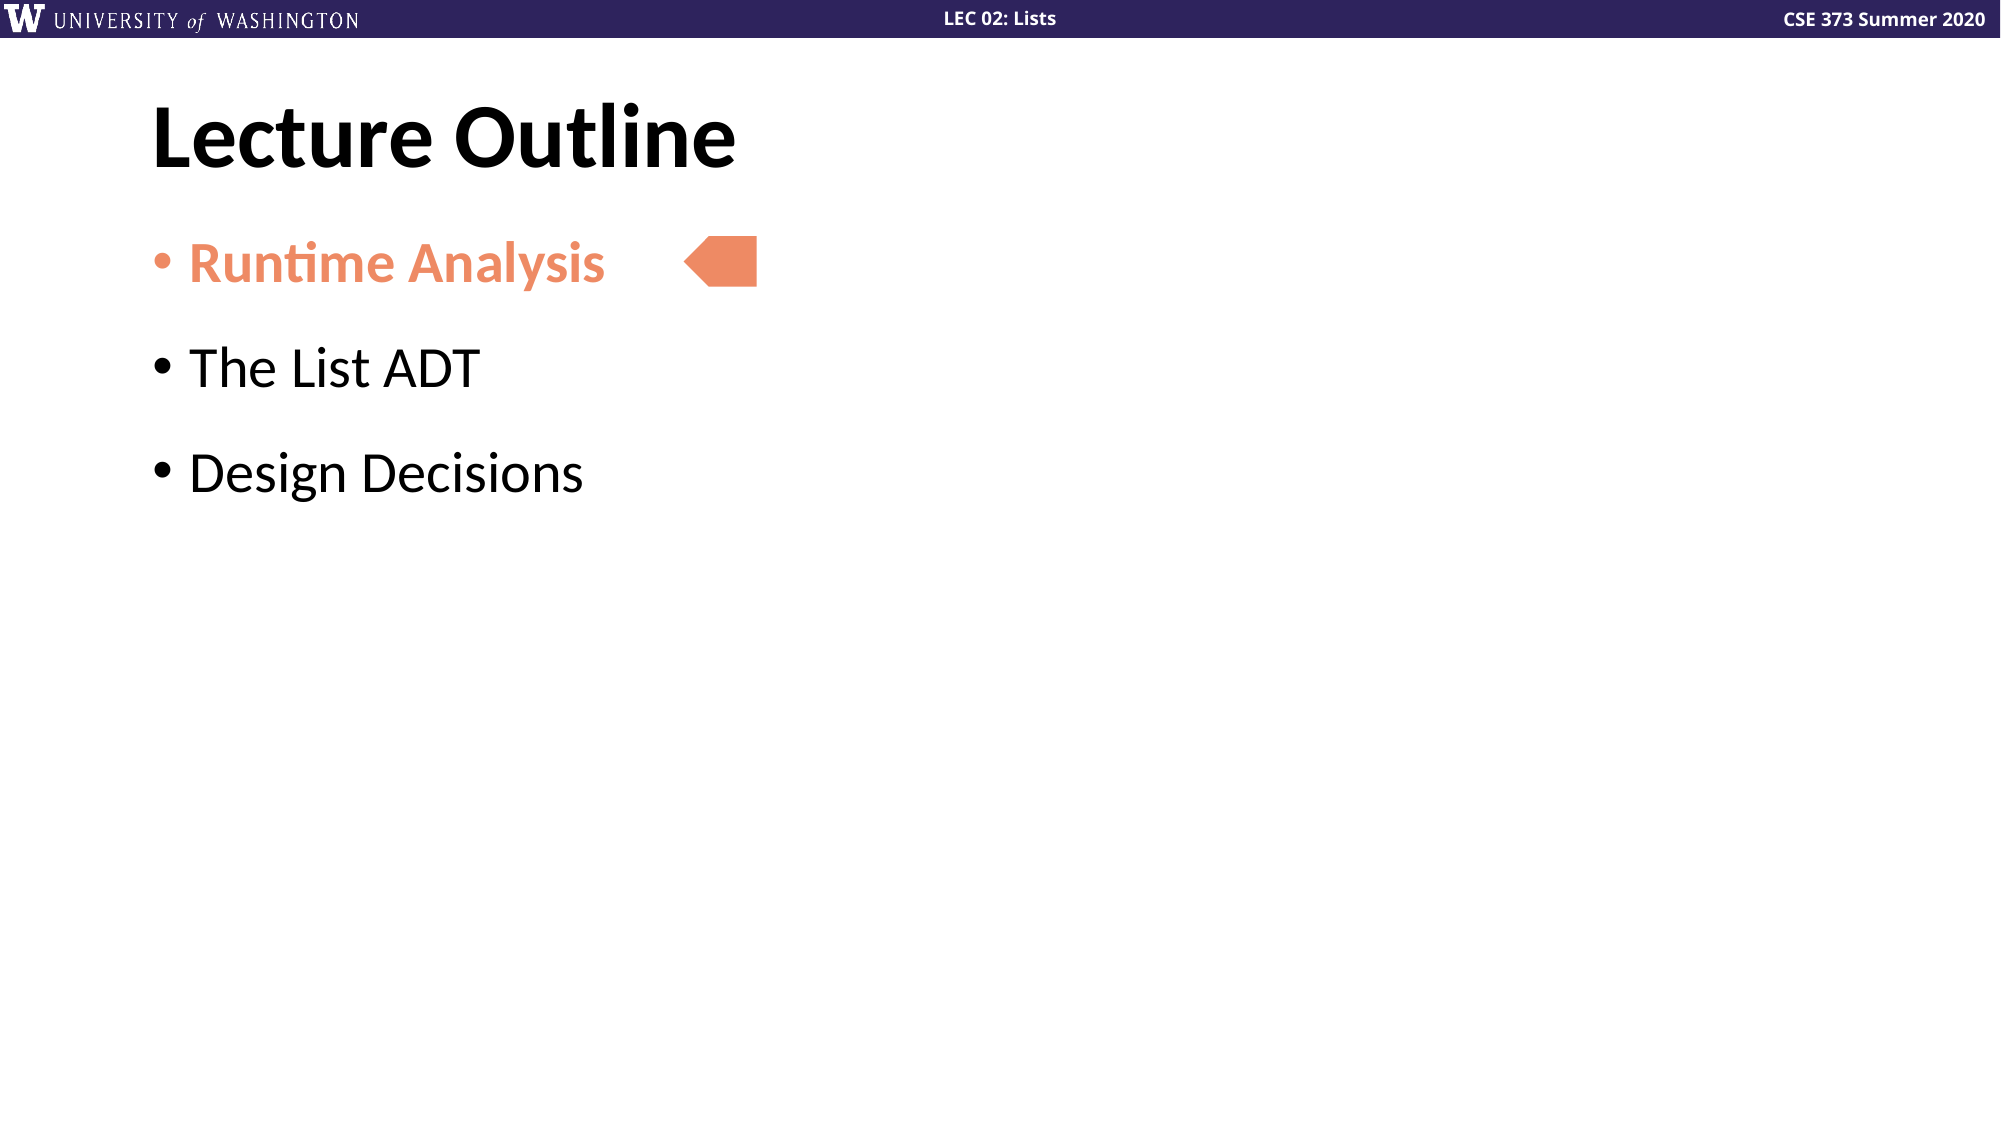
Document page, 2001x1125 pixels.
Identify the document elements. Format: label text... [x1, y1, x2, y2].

picture [4, 4, 358, 33]
list Runtime Analysis The List ADT Design Decisions [137, 224, 1863, 1014]
title Lecture Outline [137, 74, 1863, 200]
text_box [682, 235, 758, 288]
